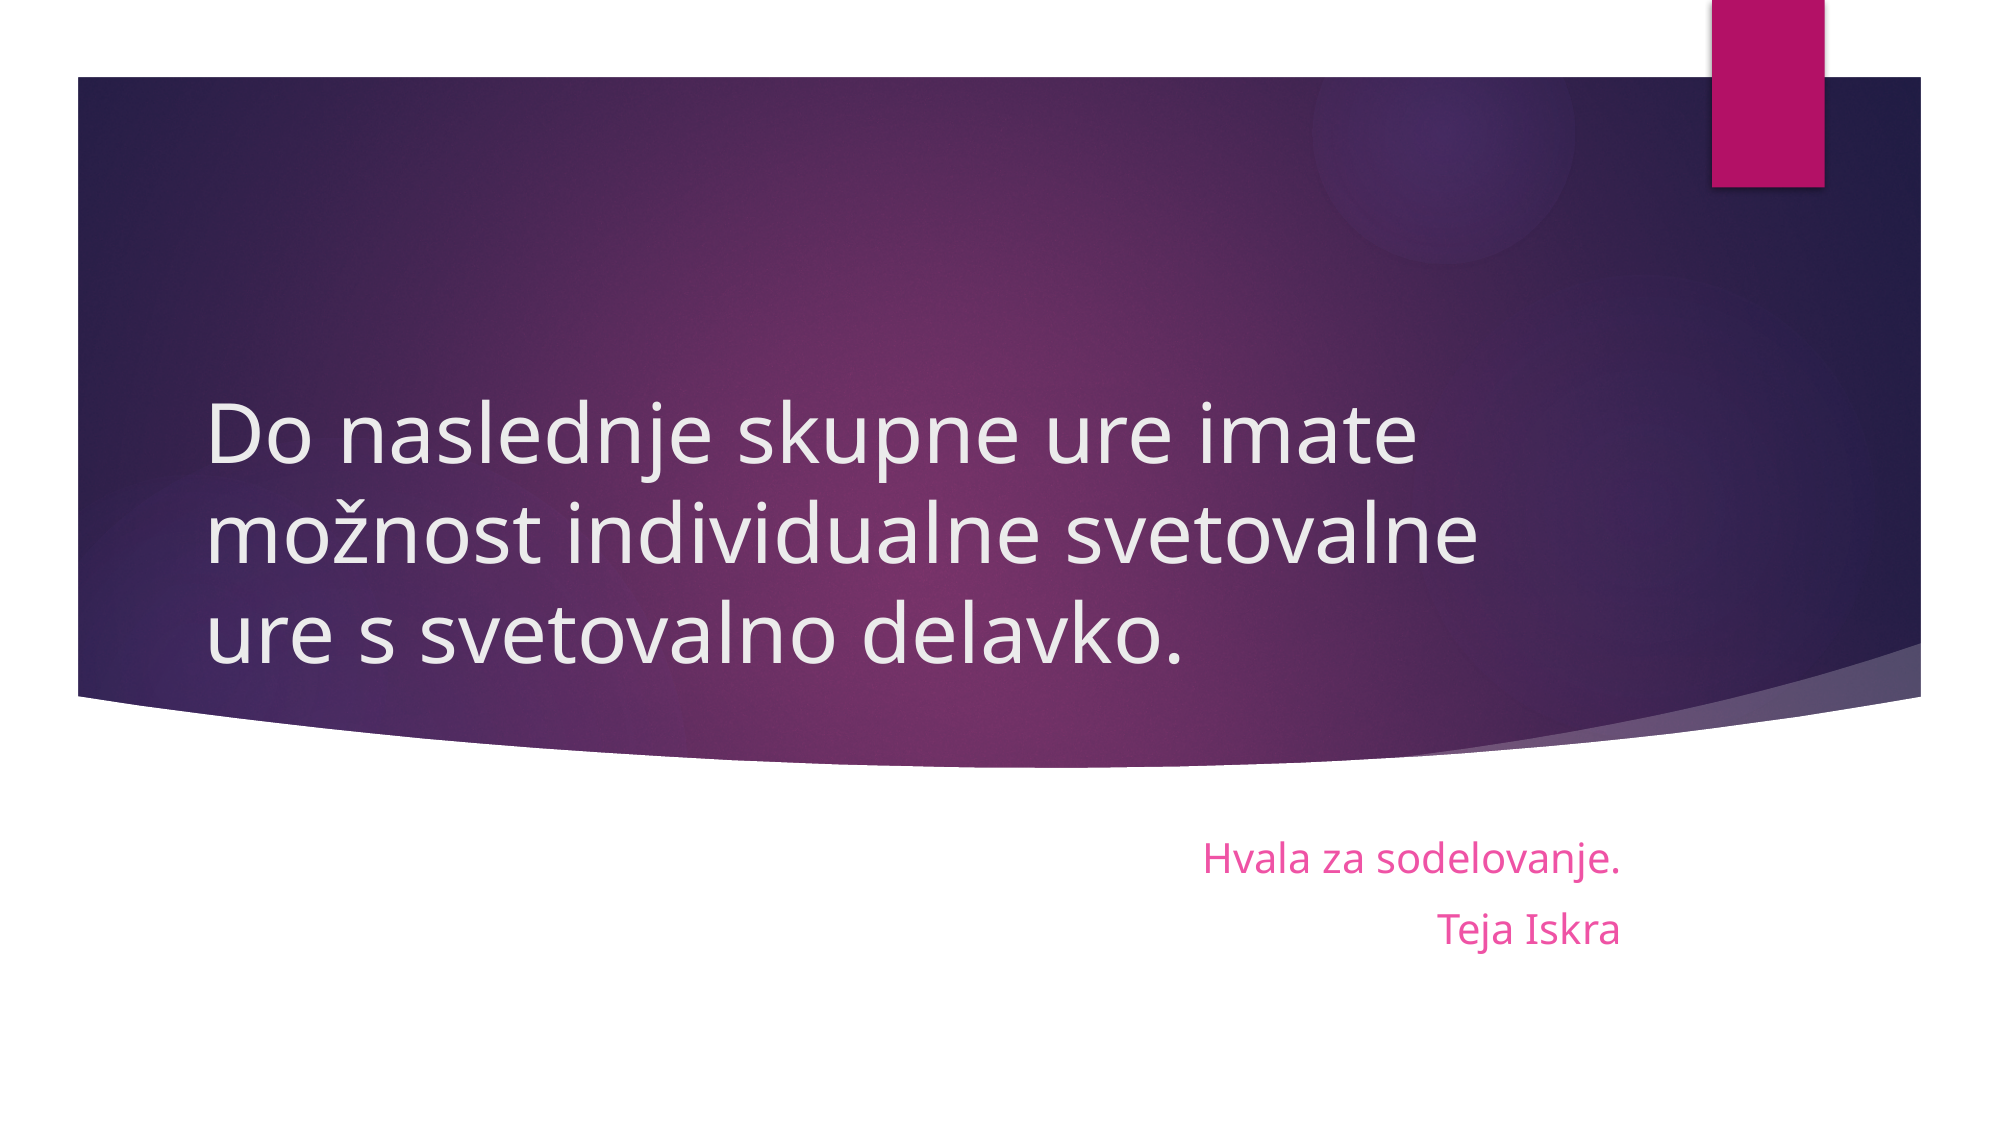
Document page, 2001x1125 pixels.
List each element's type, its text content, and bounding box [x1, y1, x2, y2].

title Do naslednje skupne ure imate možnost individualne svetovalne ure s svetovalno delavko. [189, 388, 1638, 688]
list Hvala za sodelovanje. Teja Iskra [189, 824, 1638, 966]
